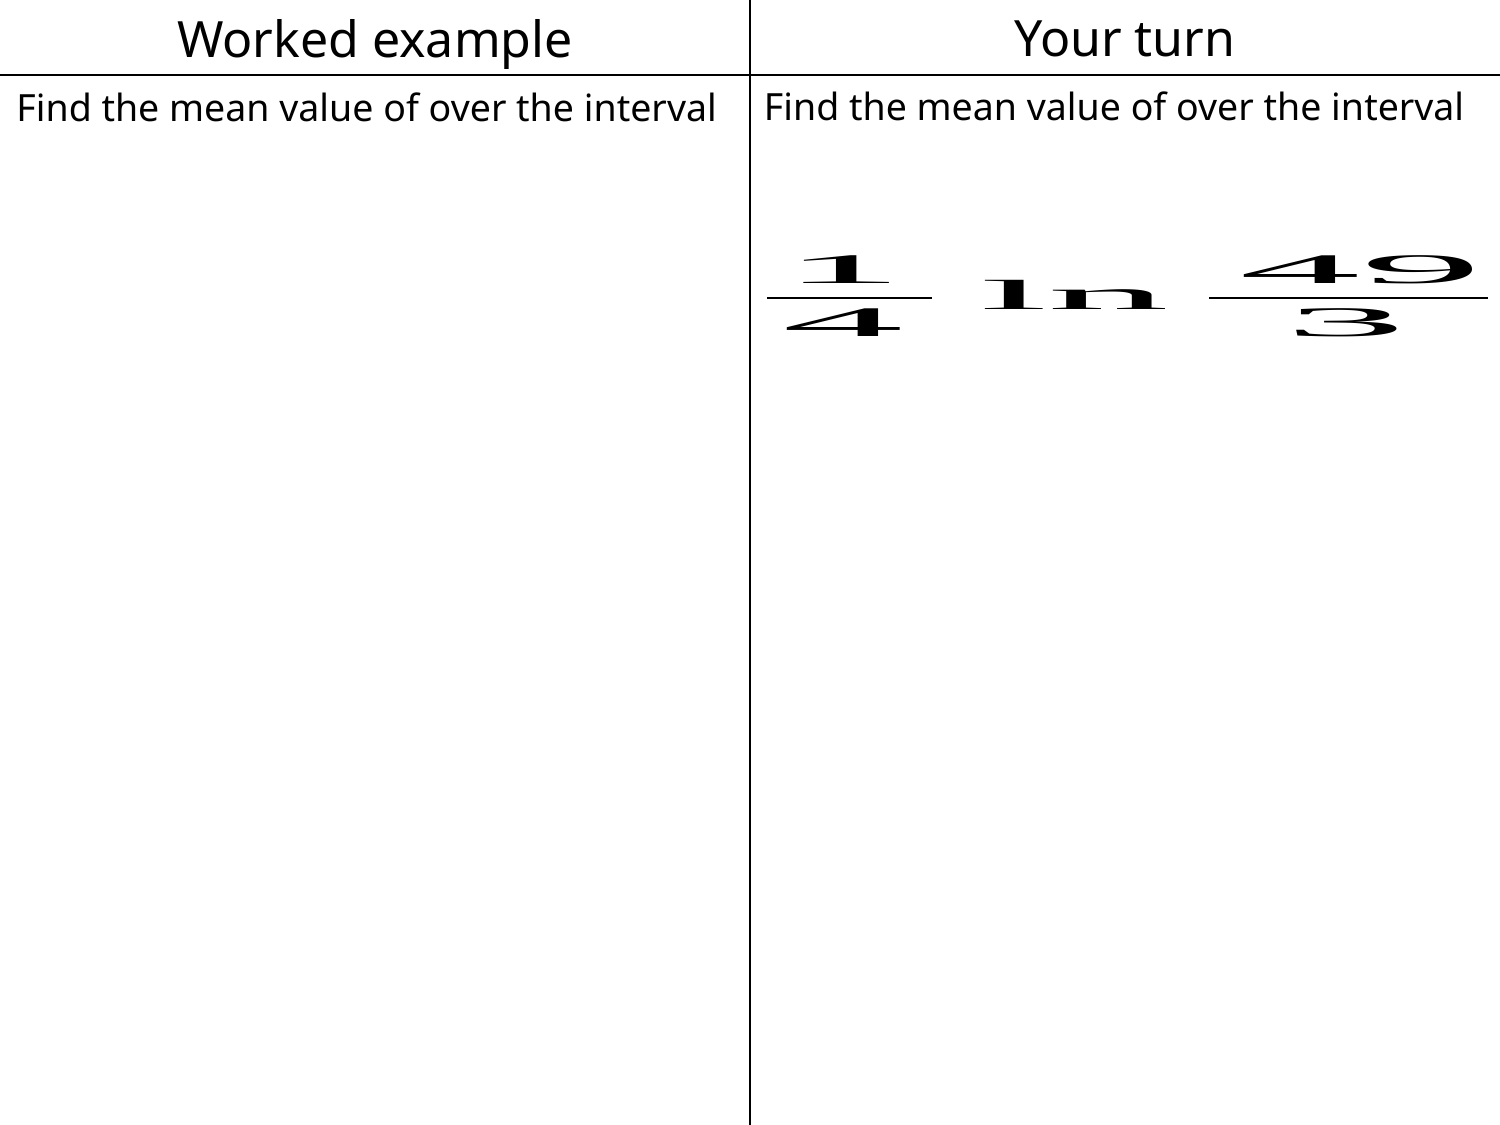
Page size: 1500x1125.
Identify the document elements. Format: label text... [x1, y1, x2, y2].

text_box Worked example [0, 0, 749, 74]
text_box Your turn [751, 0, 1500, 74]
